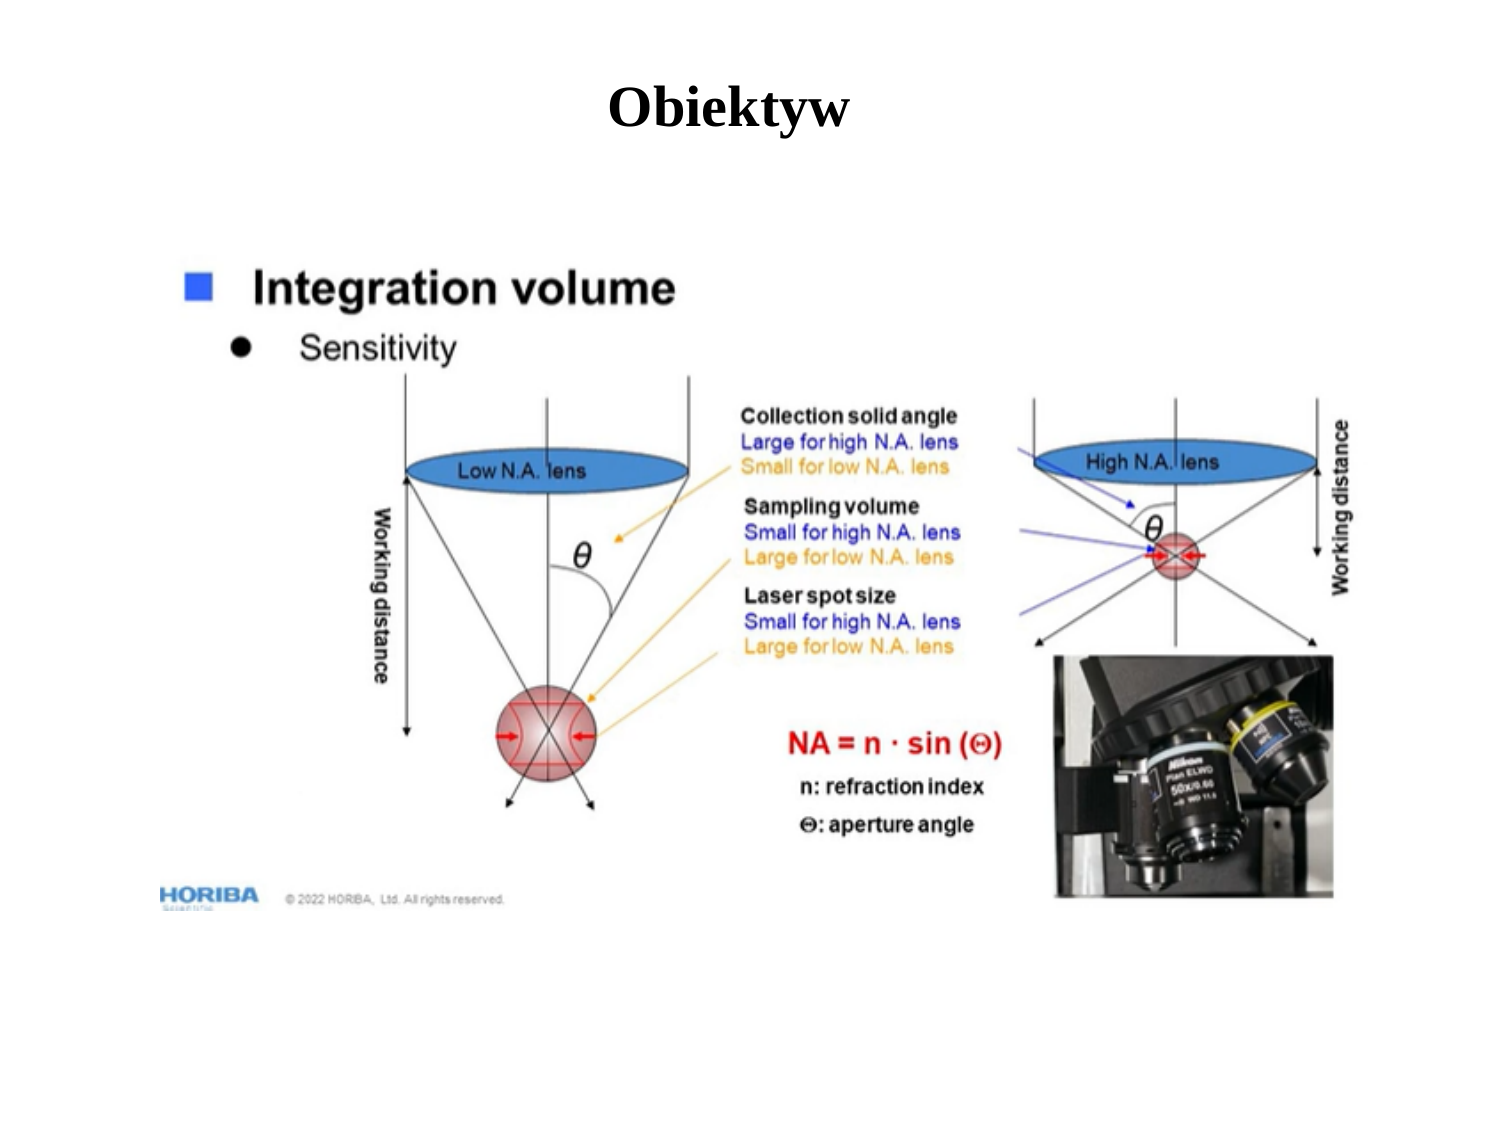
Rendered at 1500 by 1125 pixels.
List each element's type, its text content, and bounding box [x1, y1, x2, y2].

title Obiektyw [417, 39, 1042, 176]
picture [160, 253, 1373, 911]
